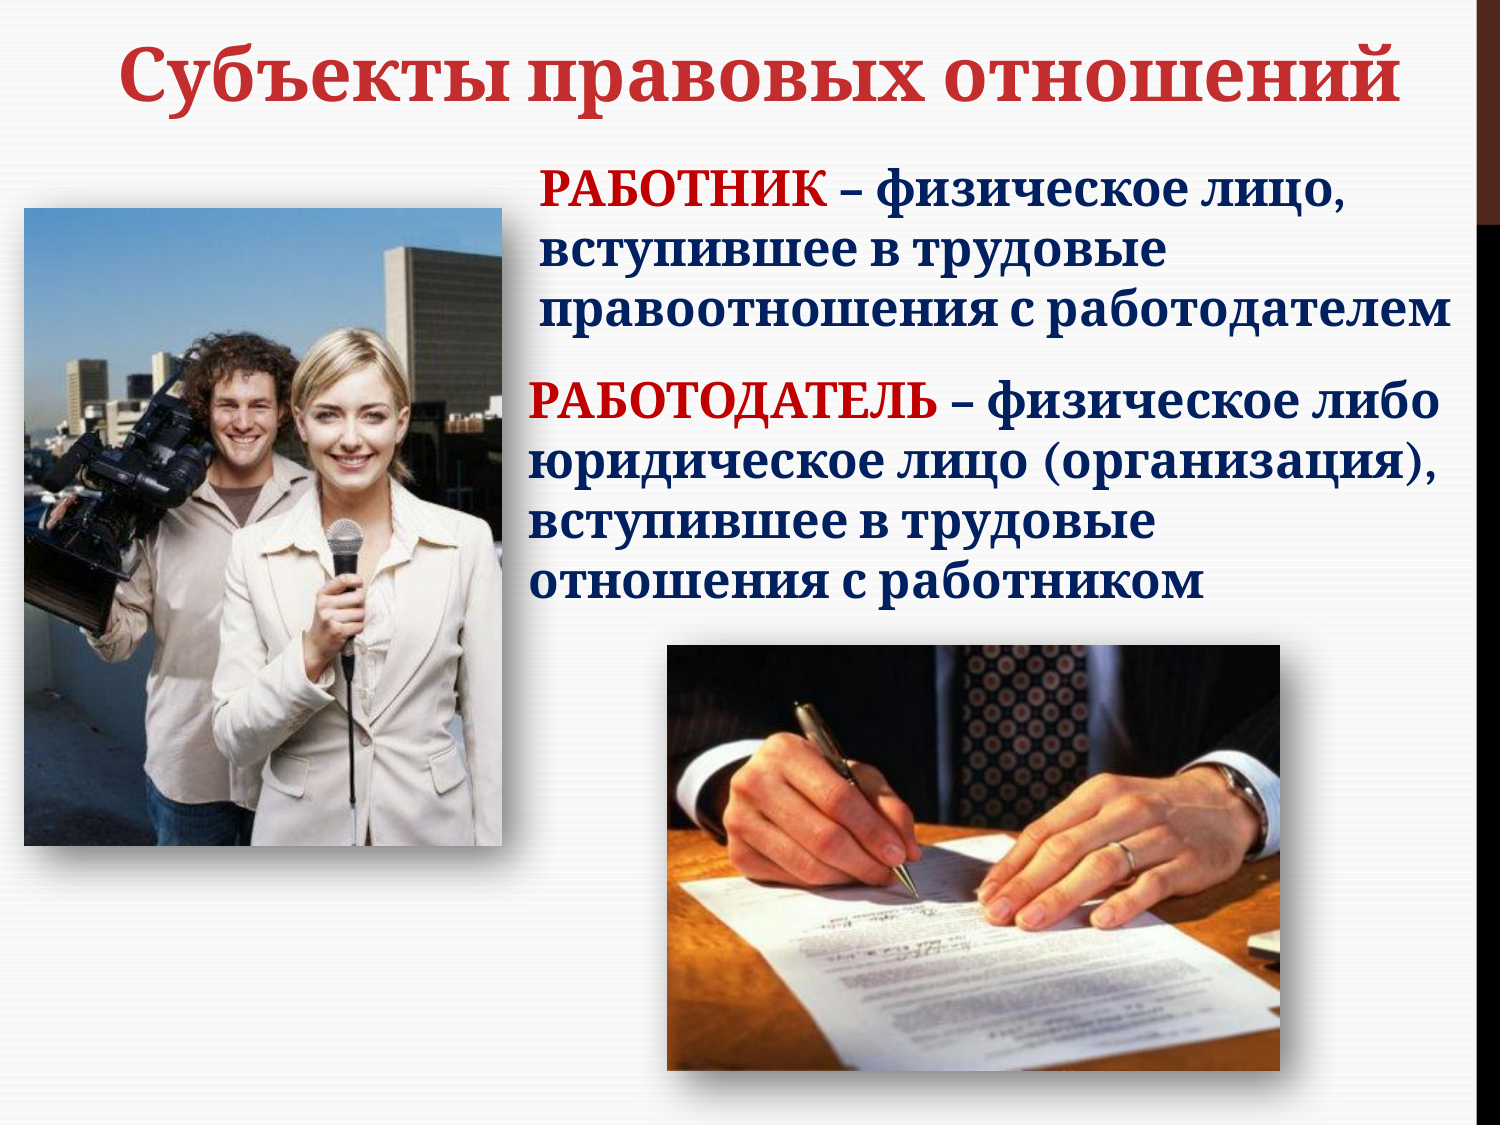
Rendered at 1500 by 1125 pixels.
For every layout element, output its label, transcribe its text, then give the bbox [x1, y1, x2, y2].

picture [24, 207, 502, 847]
picture [666, 644, 1281, 1071]
text_box Субъекты правовых отношений [102, 19, 1418, 125]
text_box РАБОТОДАТЕЛЬ – физическое либо юридическое лицо (организация), вступившее в трудовые отношения с работником [513, 361, 1460, 617]
text_box РАБОТНИК – физическое лицо, вступившее в трудовые правоотношения с работодателем [524, 148, 1471, 344]
